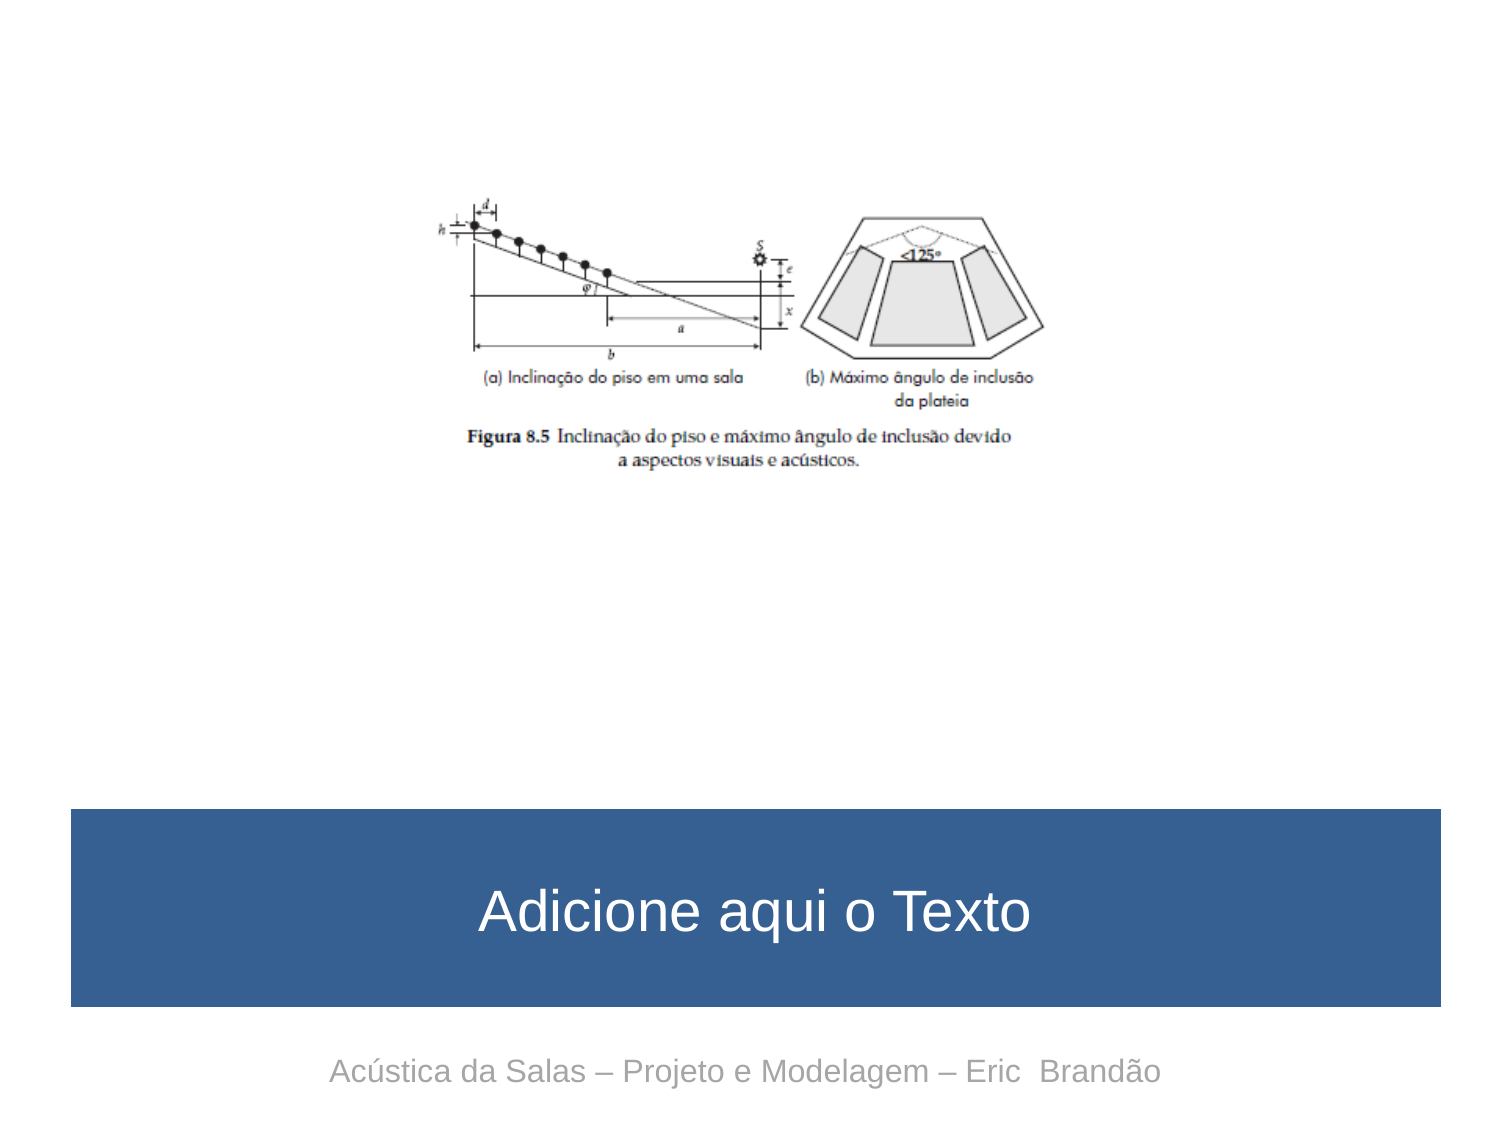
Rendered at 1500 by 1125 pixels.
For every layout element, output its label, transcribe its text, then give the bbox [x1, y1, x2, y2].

picture [411, 184, 1089, 482]
text_box Adicione aqui o Texto [70, 808, 1442, 1008]
footer Acústica da Salas – Projeto e Modelagem – Eric Brandão [0, 1042, 1500, 1103]
